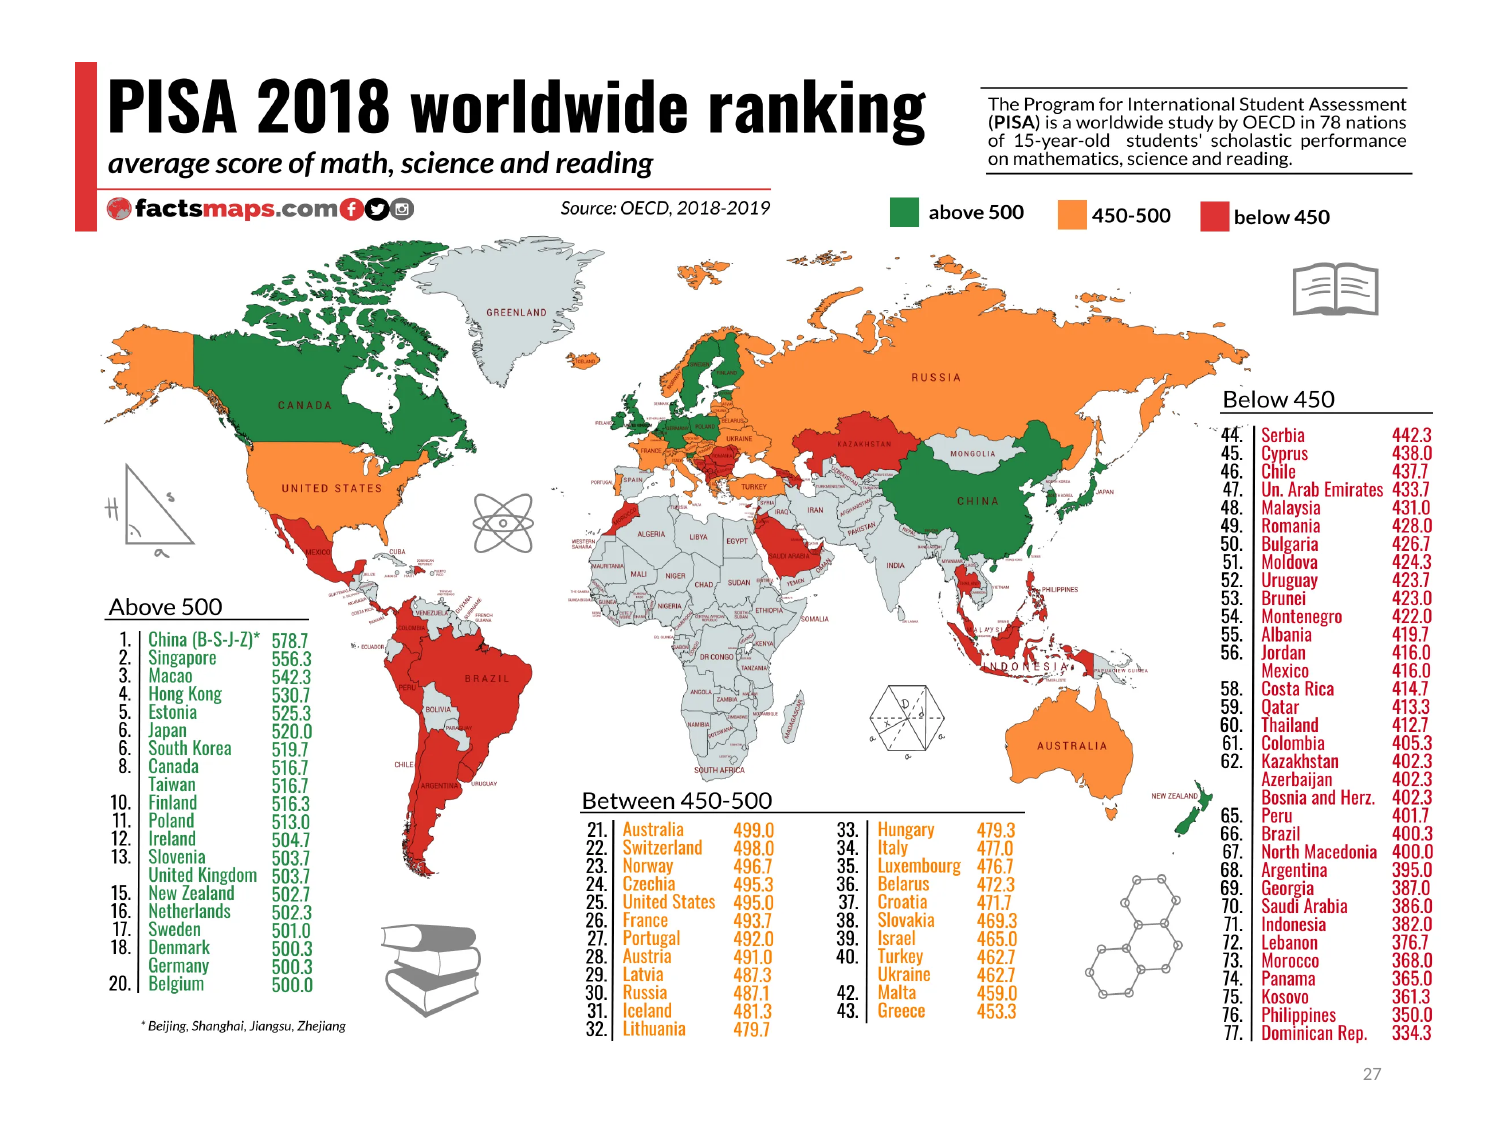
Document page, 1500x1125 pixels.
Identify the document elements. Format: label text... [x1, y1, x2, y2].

picture [74, 62, 1450, 1050]
slide_number 27 [1059, 1050, 1397, 1103]
